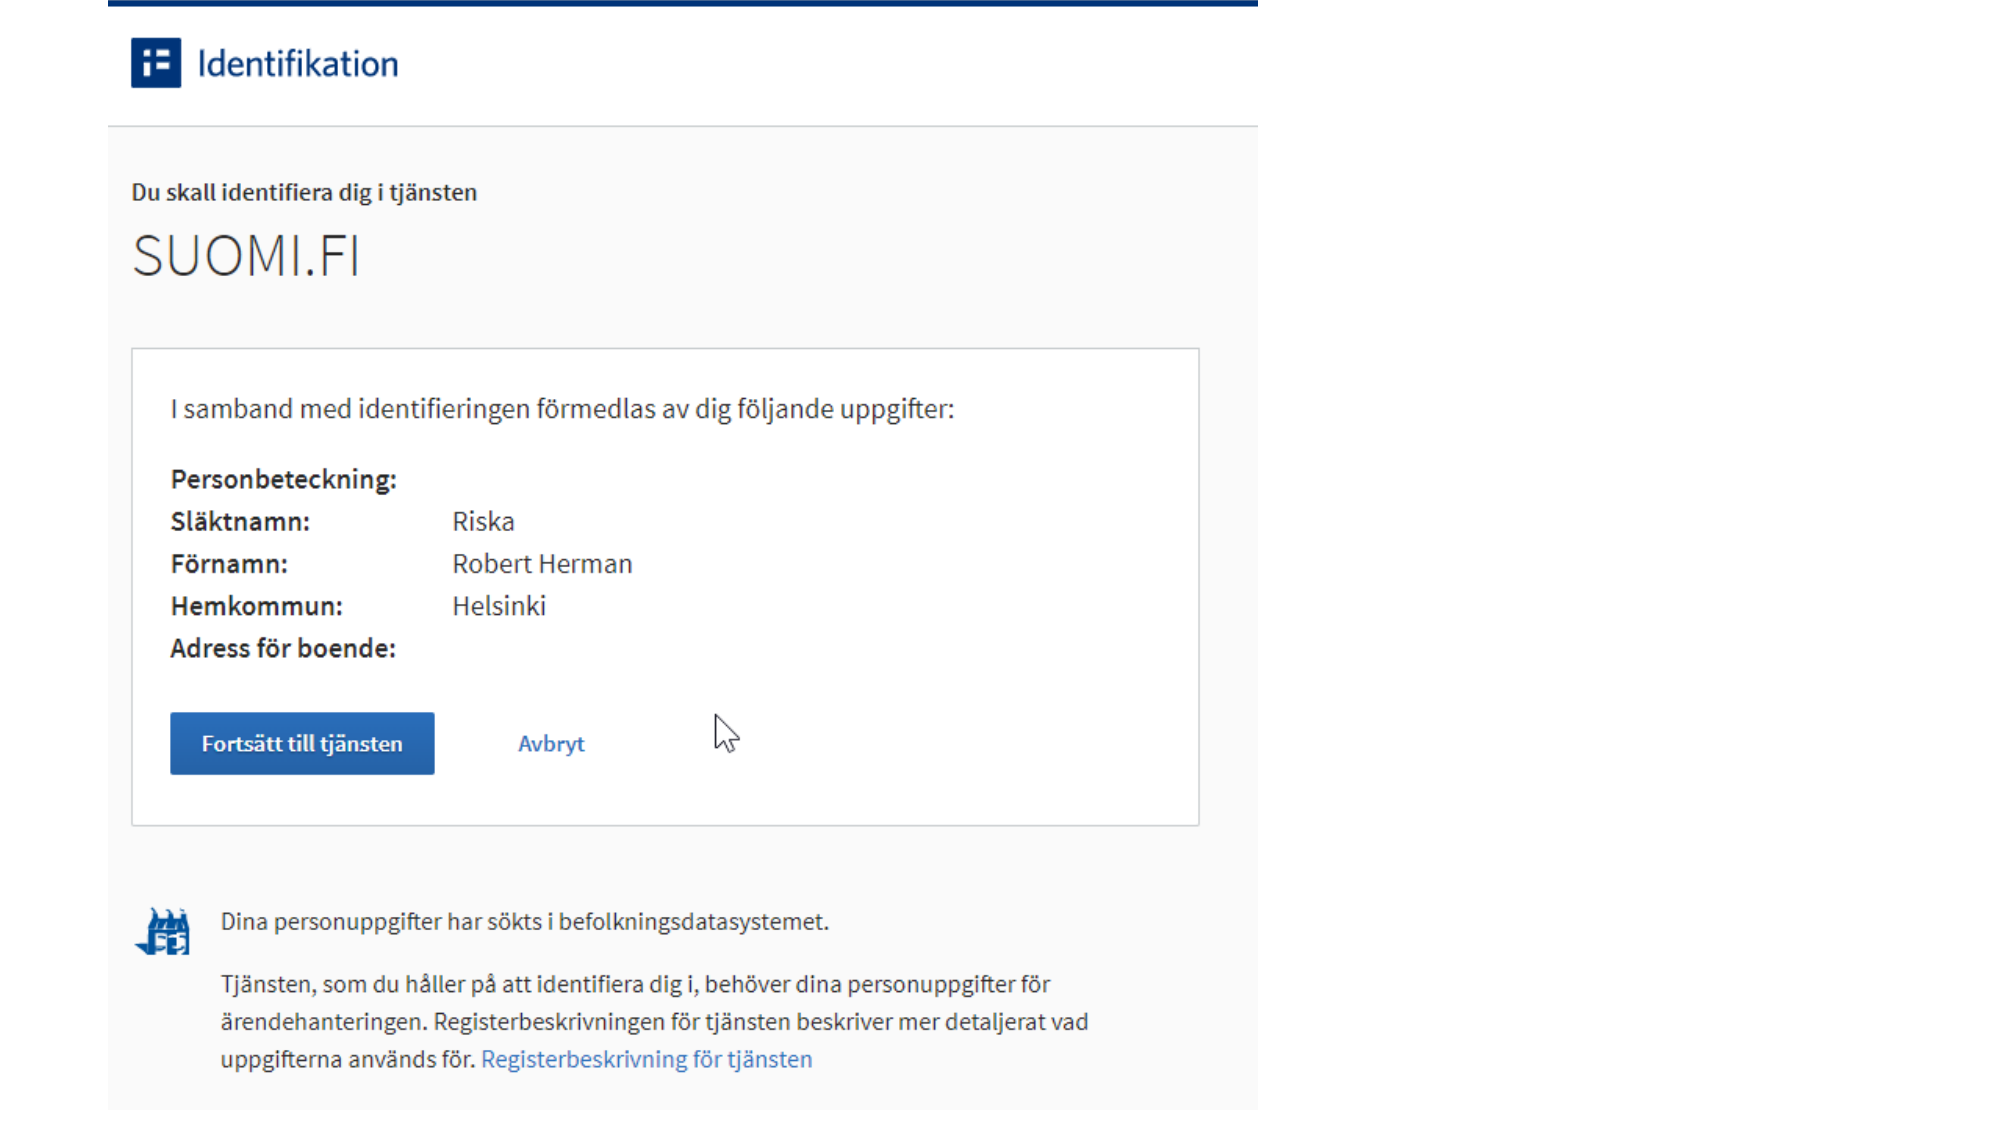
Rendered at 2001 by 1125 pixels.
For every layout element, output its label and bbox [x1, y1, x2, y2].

picture [108, 0, 1258, 1110]
